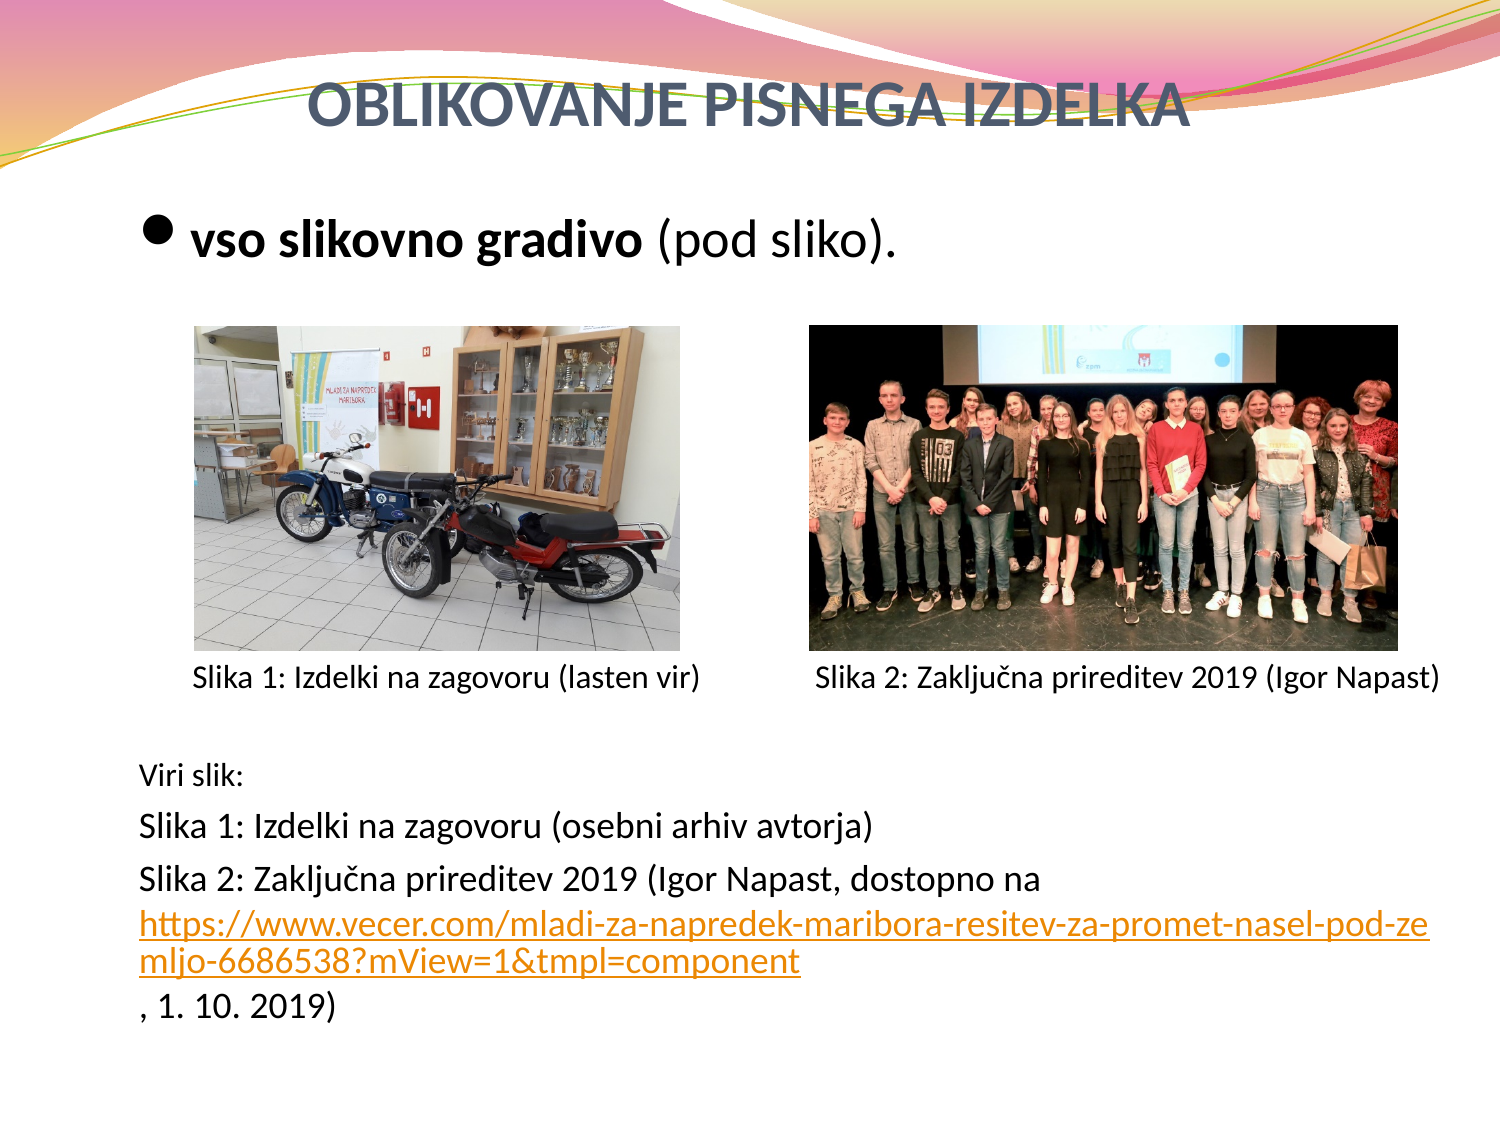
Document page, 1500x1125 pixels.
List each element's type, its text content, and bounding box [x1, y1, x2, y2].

title OBLIKOVANJE PISNEGA IZDELKA [75, 115, 1425, 220]
list vso slikovno gradivo (pod sliko). Slika 1: Izdelki na zagovoru (lasten vir) Slika 2: Zaključna prireditev 2019 (Igor Napast) Viri slik: Slika 1: Izdelki na zagovoru (osebni arhiv avtorja) Slika 2: Zaključna prireditev 2019 (Igor Napast, dostopno na https://www.vecer.com/mladi-za-napredek-maribora-resitev-za-promet-nasel-pod-zemljo-6686538?mView=1&tmpl=component, 1. 10. 2019) [123, 196, 1471, 984]
picture [808, 325, 1398, 651]
picture [194, 326, 680, 651]
